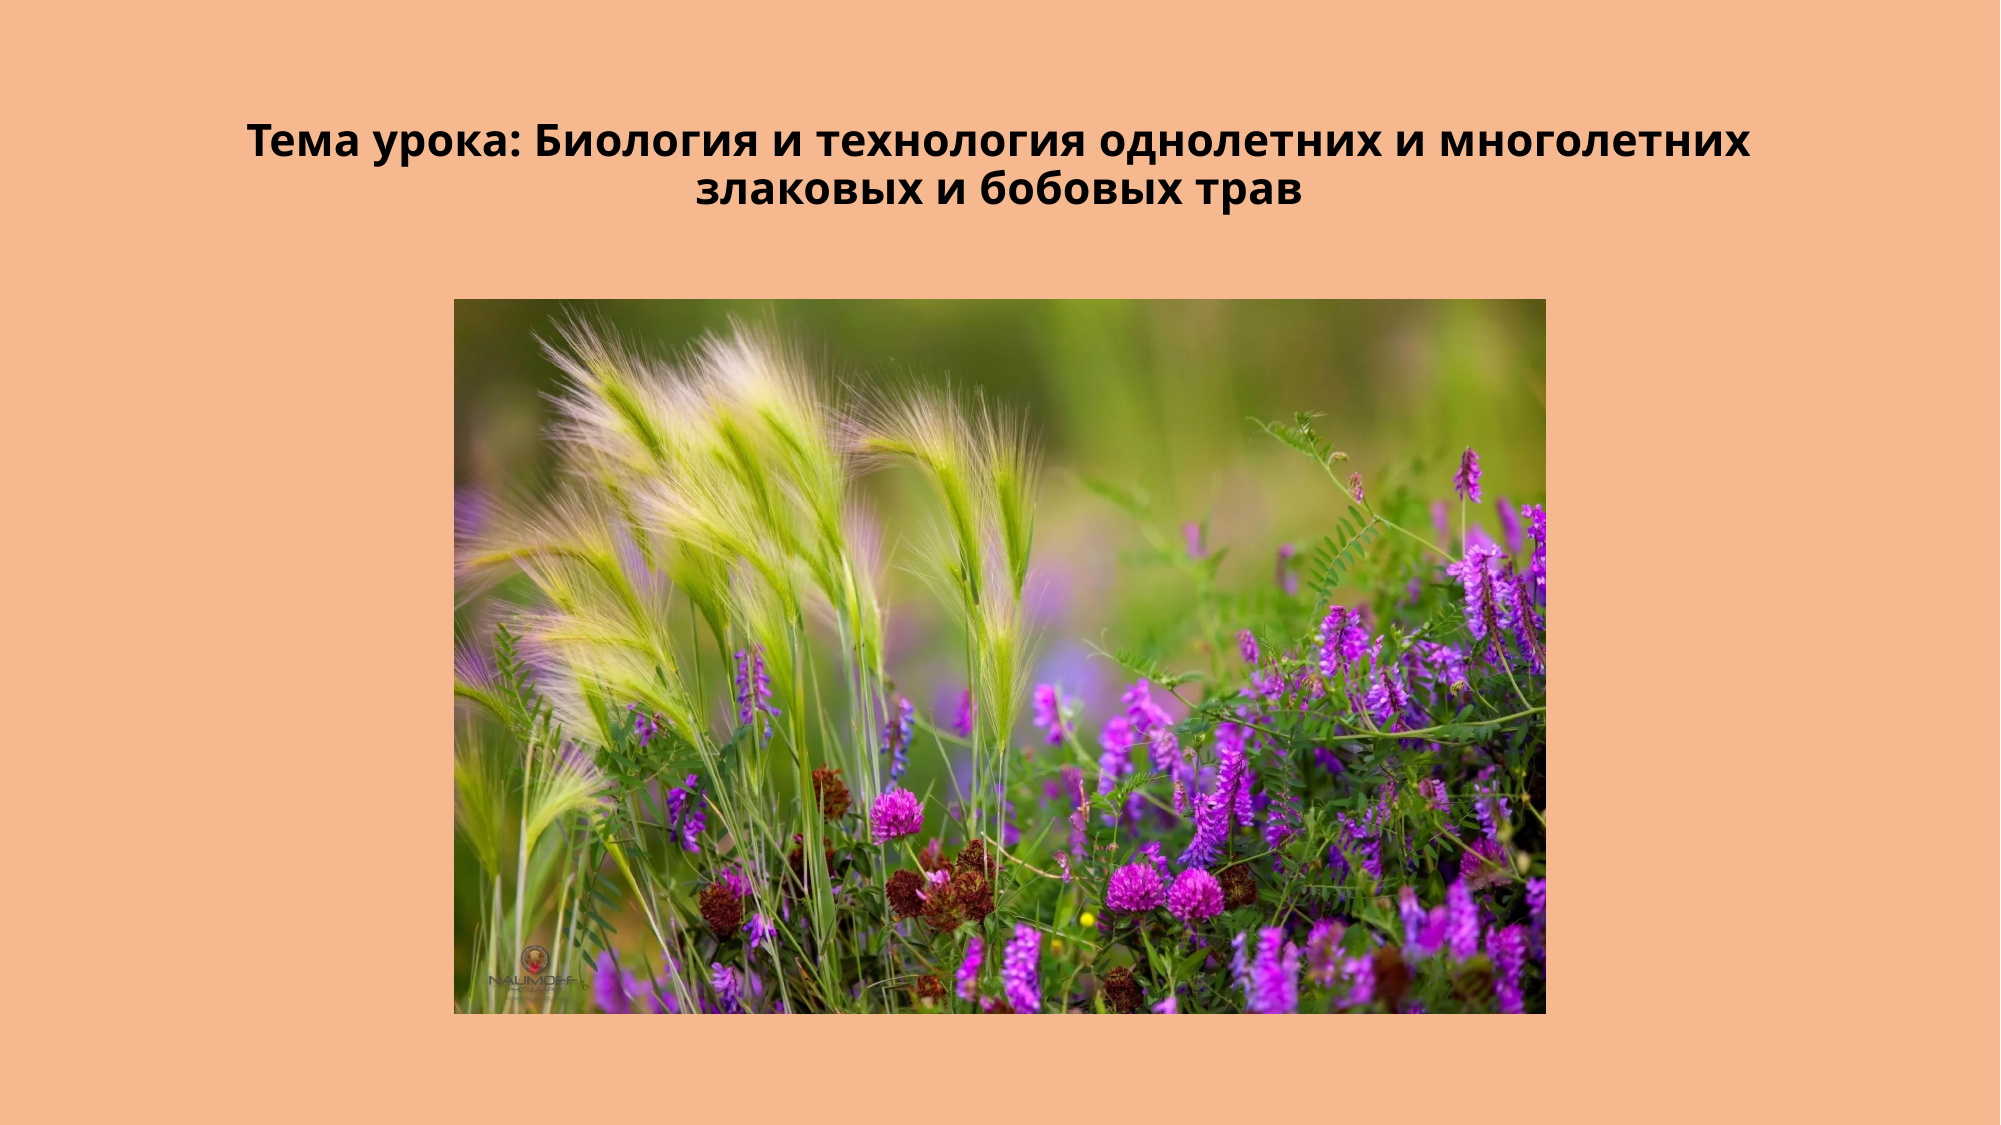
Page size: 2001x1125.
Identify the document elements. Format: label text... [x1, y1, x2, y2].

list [454, 299, 1546, 1014]
title Тема урока: Биология и технология однолетних и многолетних злаковых и бобовых трав [137, 59, 1863, 278]
